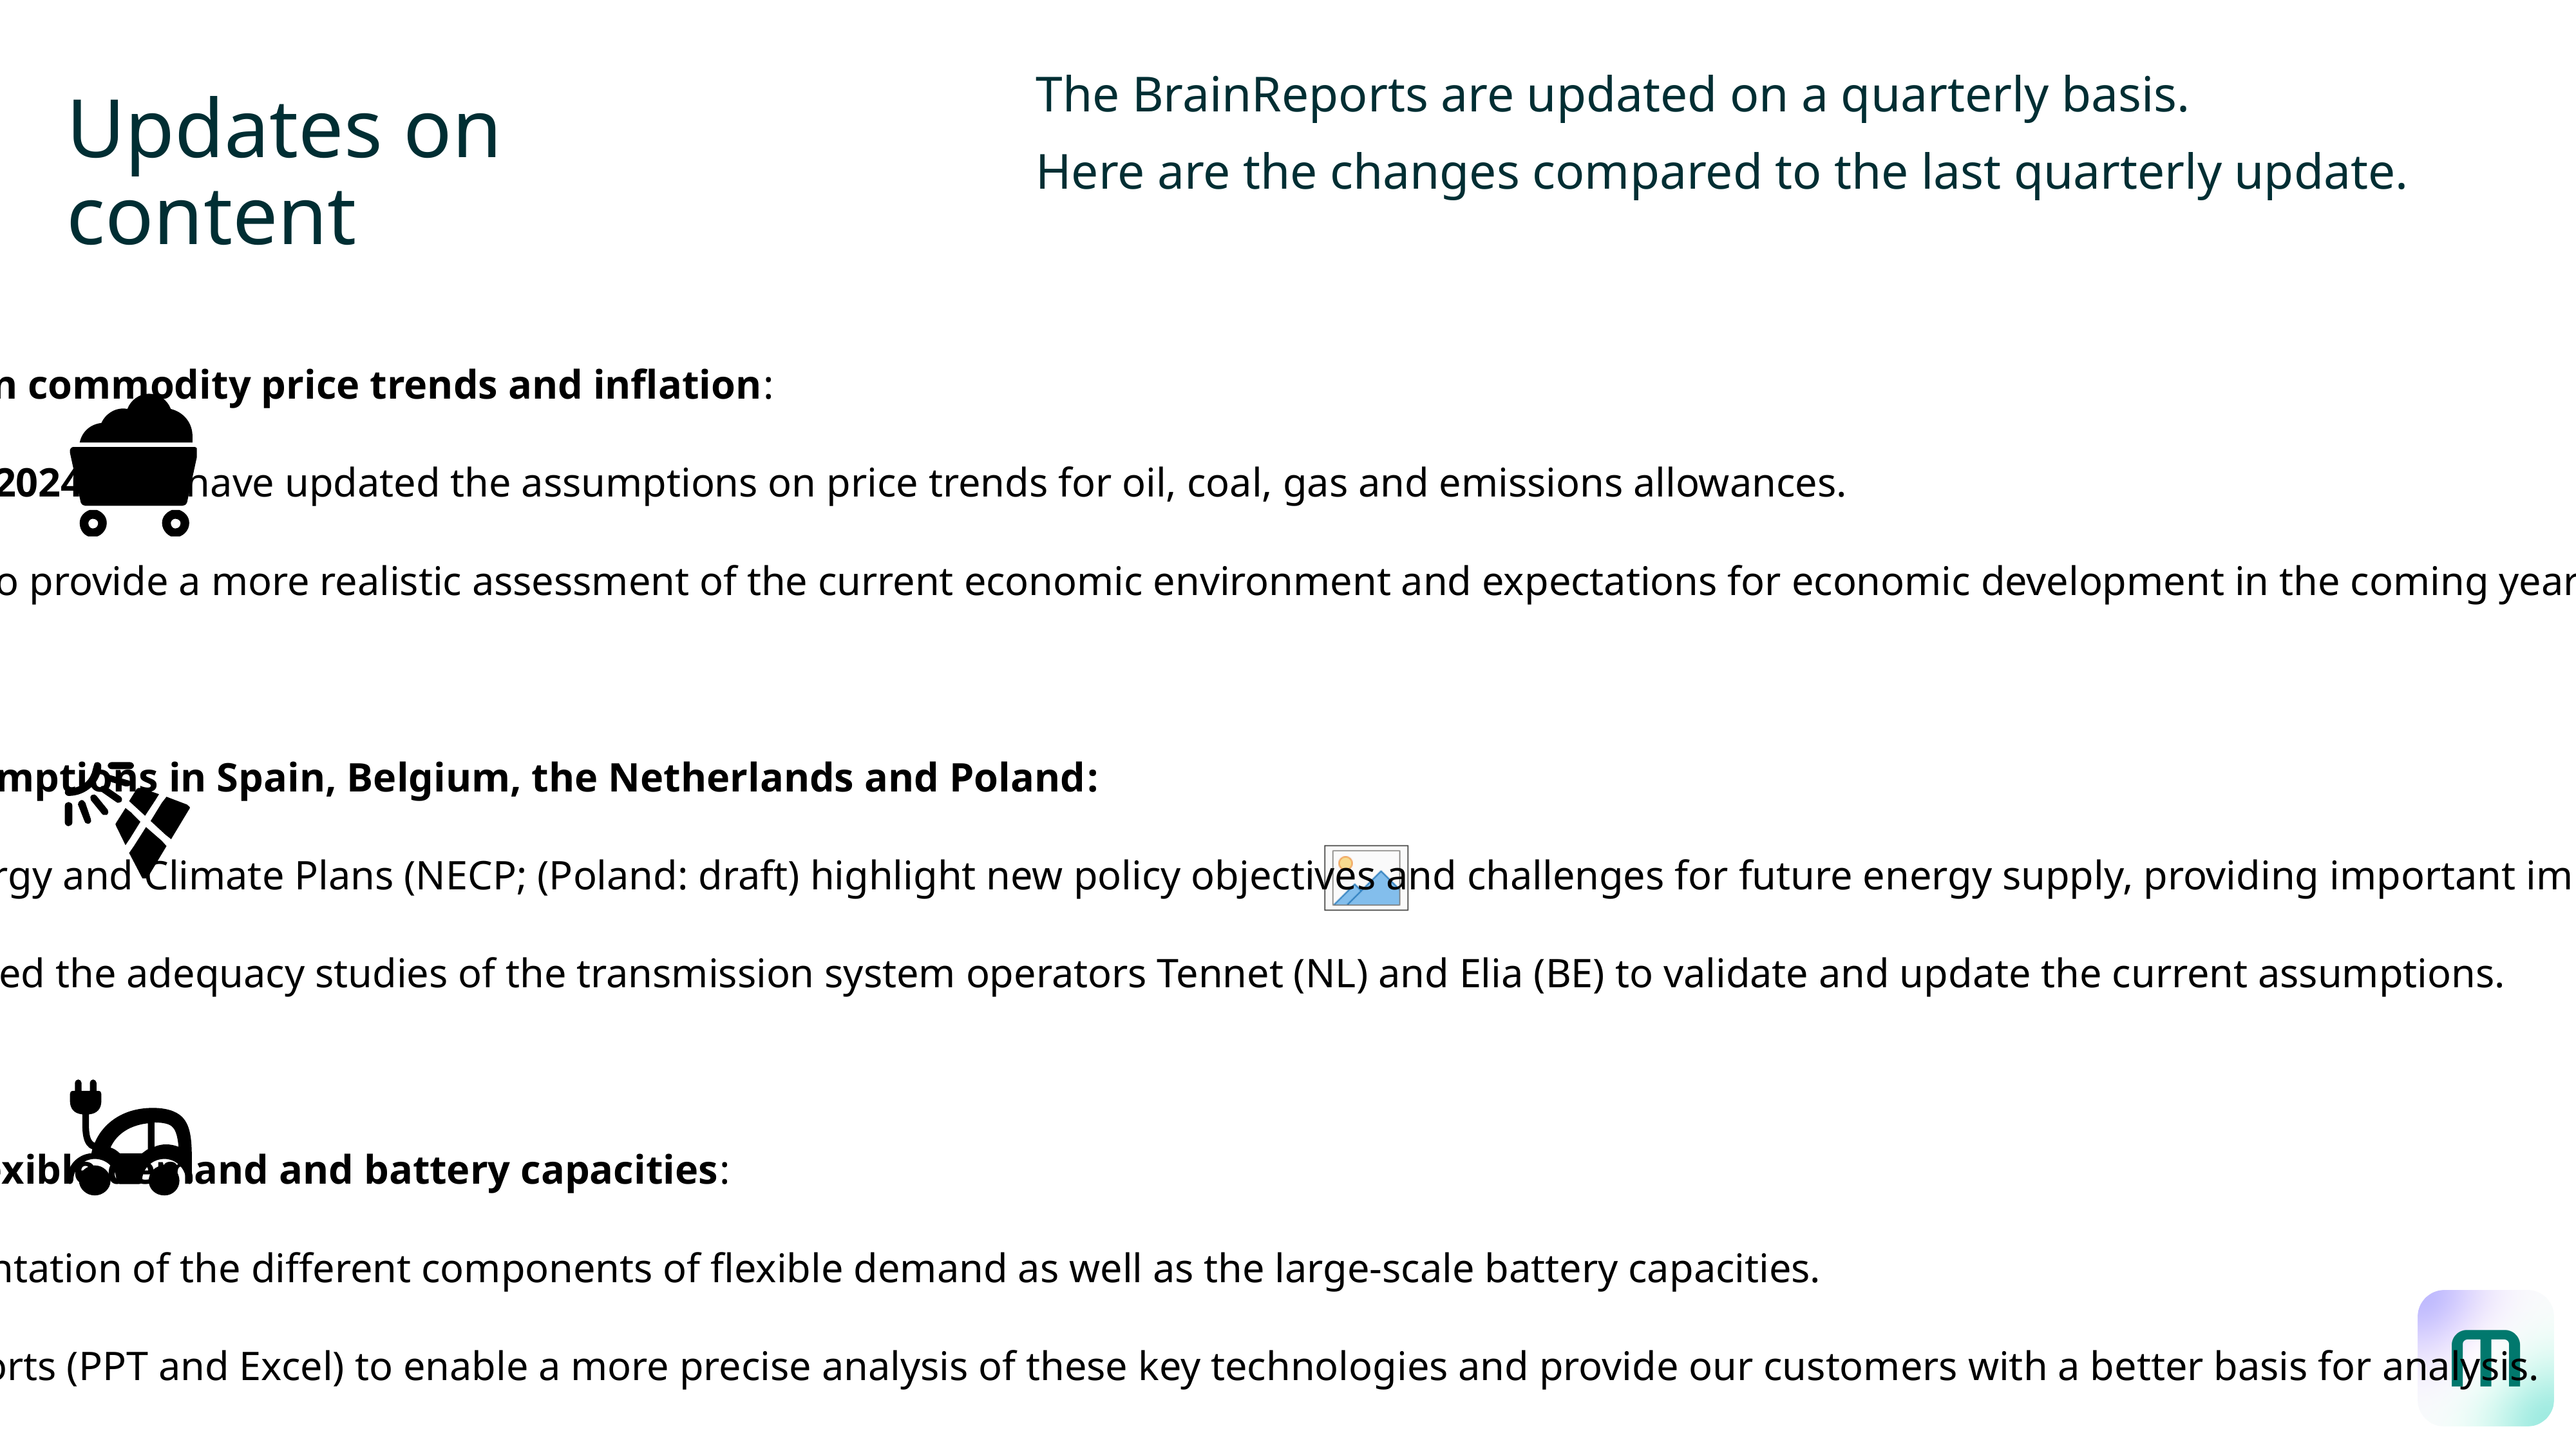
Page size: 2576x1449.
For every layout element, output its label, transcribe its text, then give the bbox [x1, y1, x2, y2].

picture [63, 761, 191, 878]
title Updates on content [57, 83, 823, 336]
picture [70, 392, 198, 536]
list The BrainReports are updated on a quarterly basis. Here are the changes compared to the last quarterly update. [1026, 53, 2519, 199]
picture [65, 1078, 193, 1196]
picture [214, 359, 2554, 1426]
